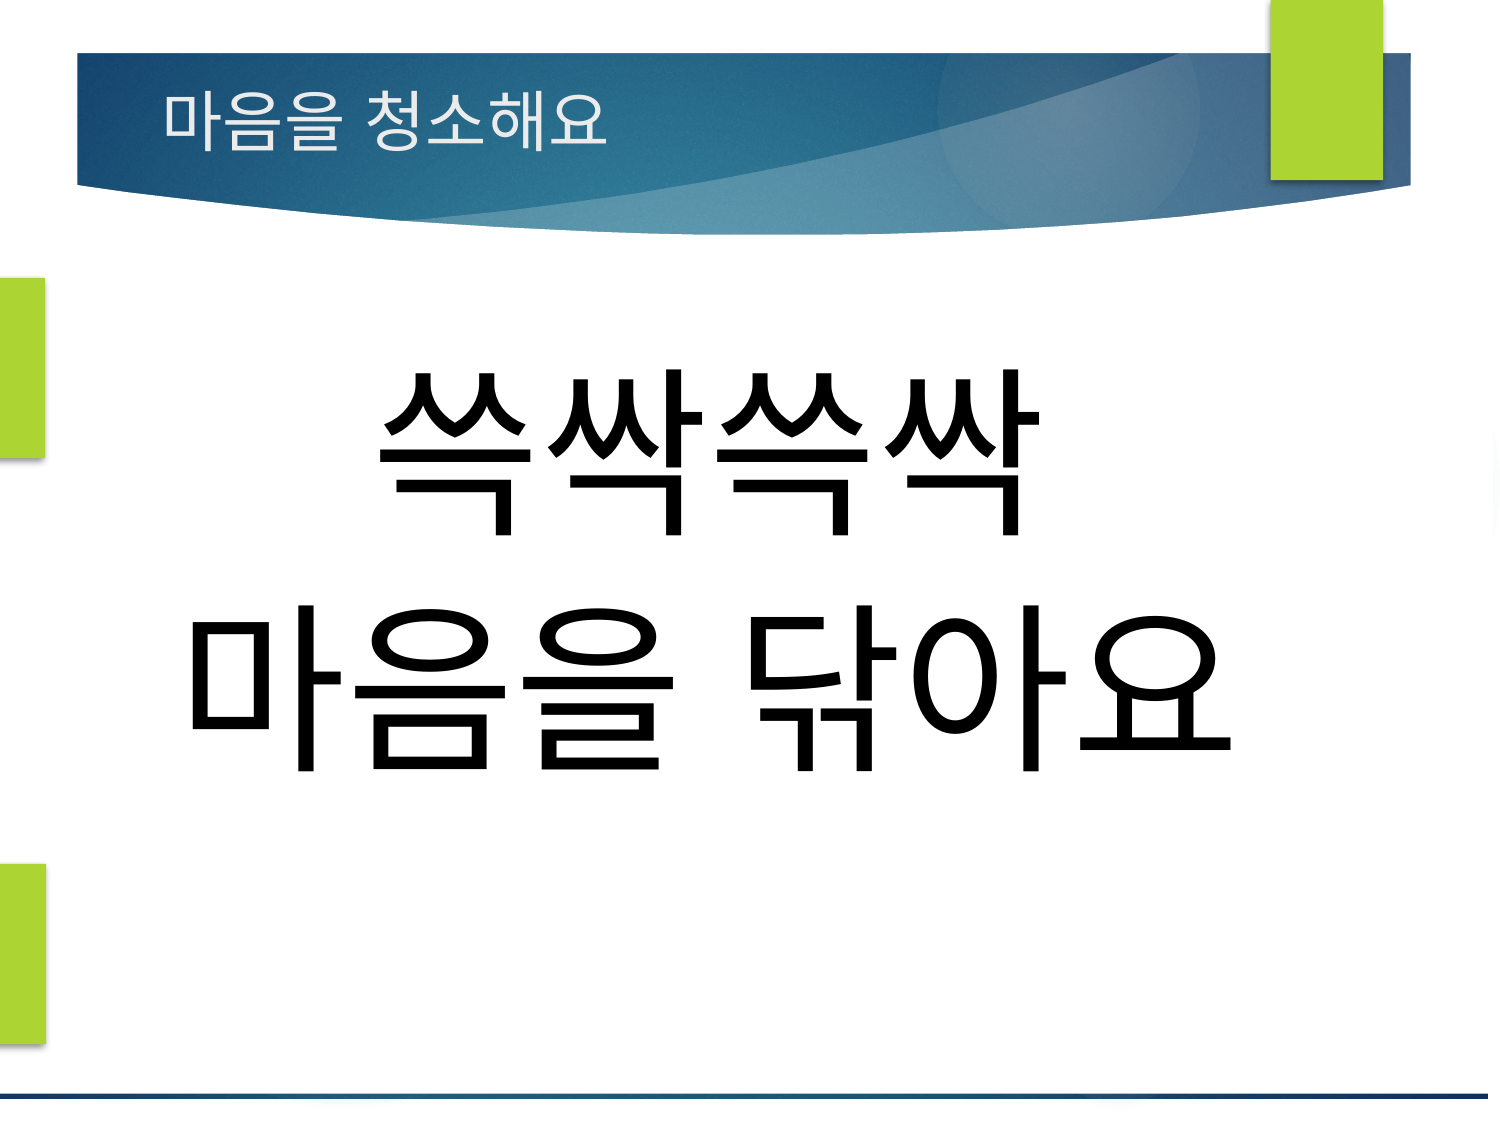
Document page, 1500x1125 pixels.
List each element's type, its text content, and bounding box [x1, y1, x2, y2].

list 쓱싹쓱싹 마음을 닦아요 [18, 330, 1451, 1069]
title 마음을 청소해요 [146, 61, 1188, 178]
